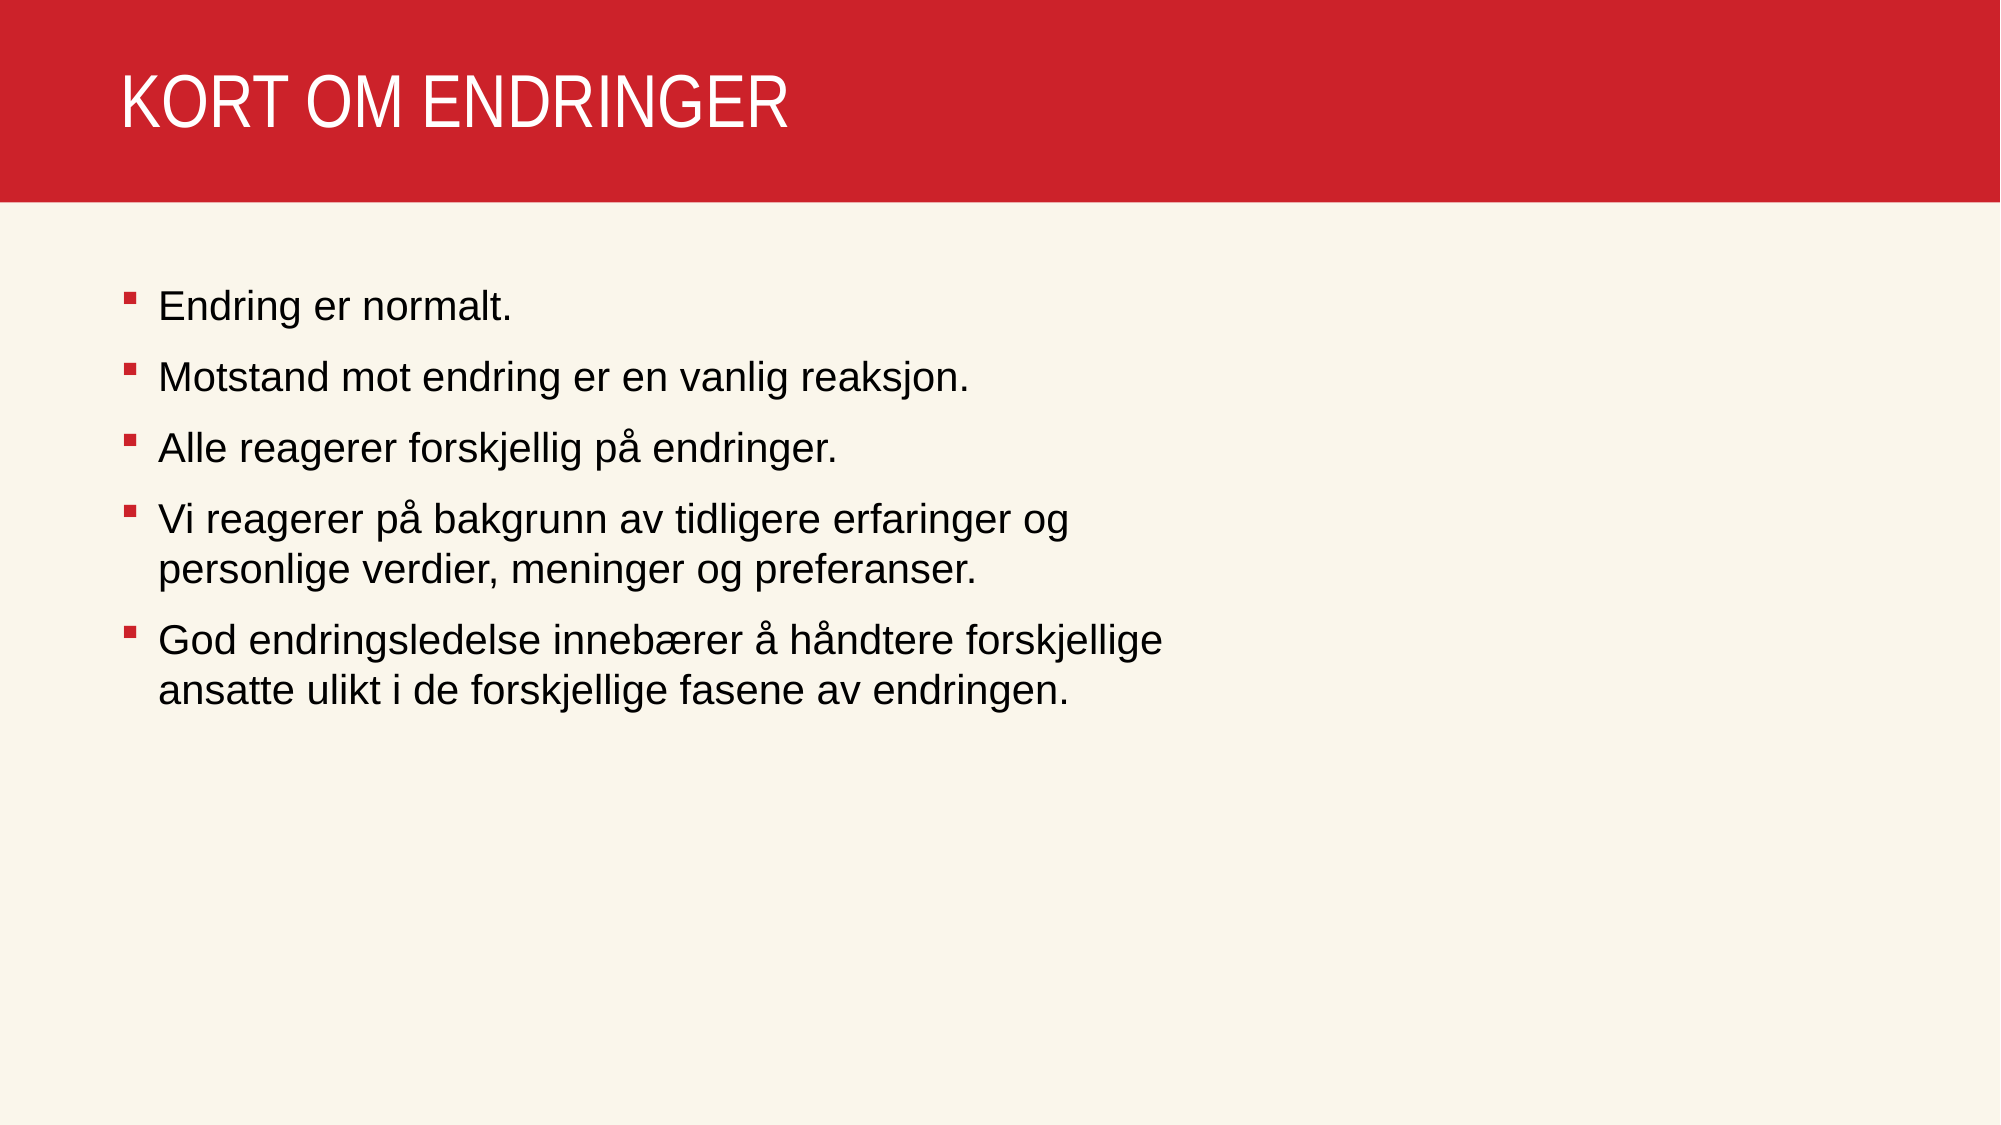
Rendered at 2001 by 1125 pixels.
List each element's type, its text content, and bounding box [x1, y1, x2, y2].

list Endring er normalt. Motstand mot endring er en vanlig reaksjon. Alle reagerer forskjellig på endringer. Vi reagerer på bakgrunn av tidligere erfaringer og personlige verdier, meninger og preferanser. God endringsledelse innebærer å håndtere forskjellige ansatte ulikt i de forskjellige fasene av endringen. [105, 271, 1234, 1045]
title KORT OM ENDRINGER [105, 13, 1893, 192]
